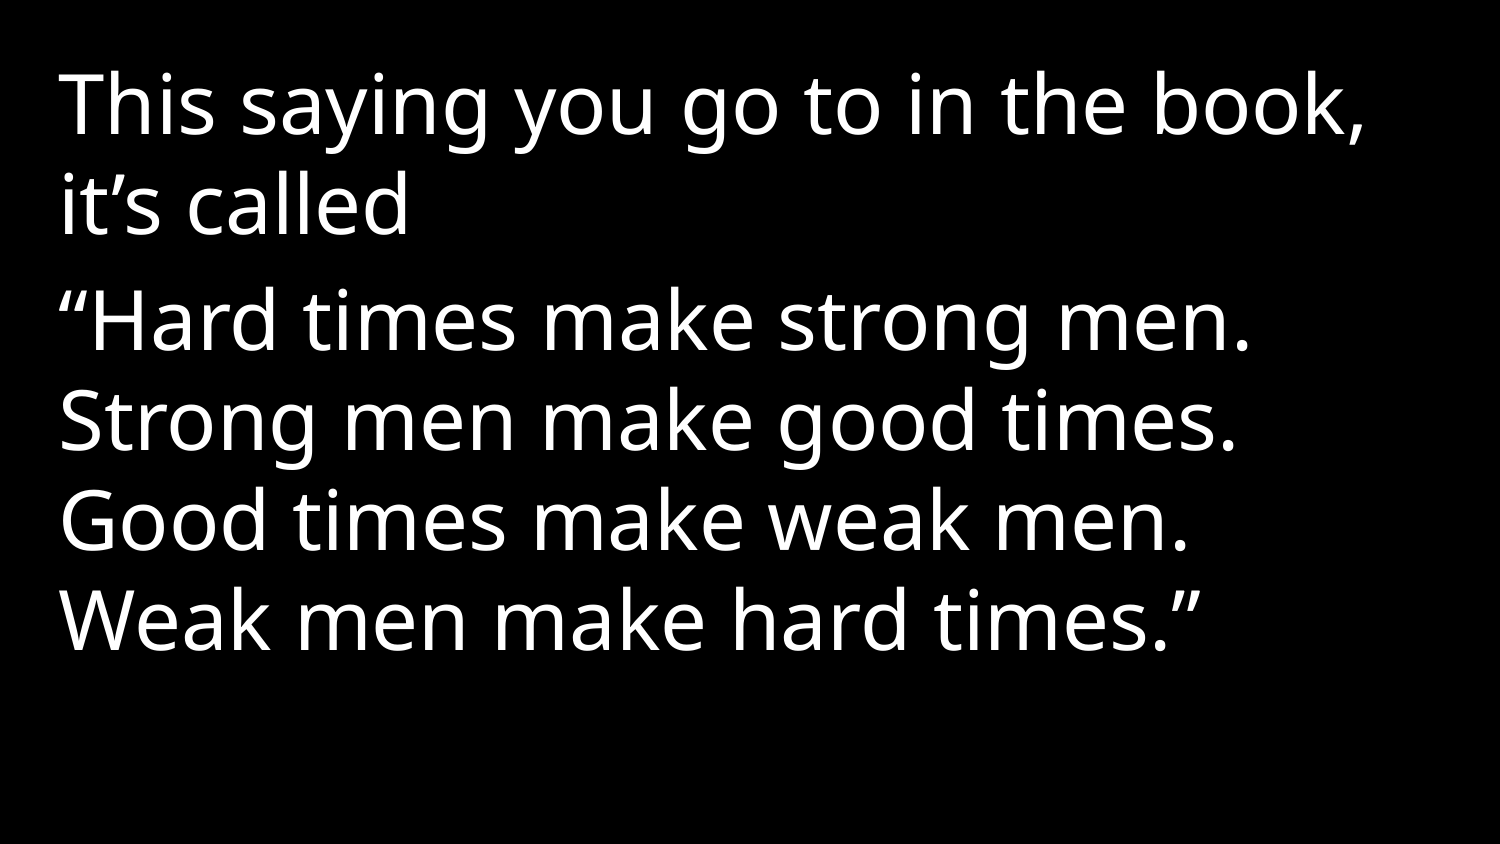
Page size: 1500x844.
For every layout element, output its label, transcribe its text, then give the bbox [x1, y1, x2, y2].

list This saying you go to in the book, it’s called “Hard times make strong men. Strong men make good times. Good times make weak men. Weak men make hard times.” [50, 46, 1425, 810]
